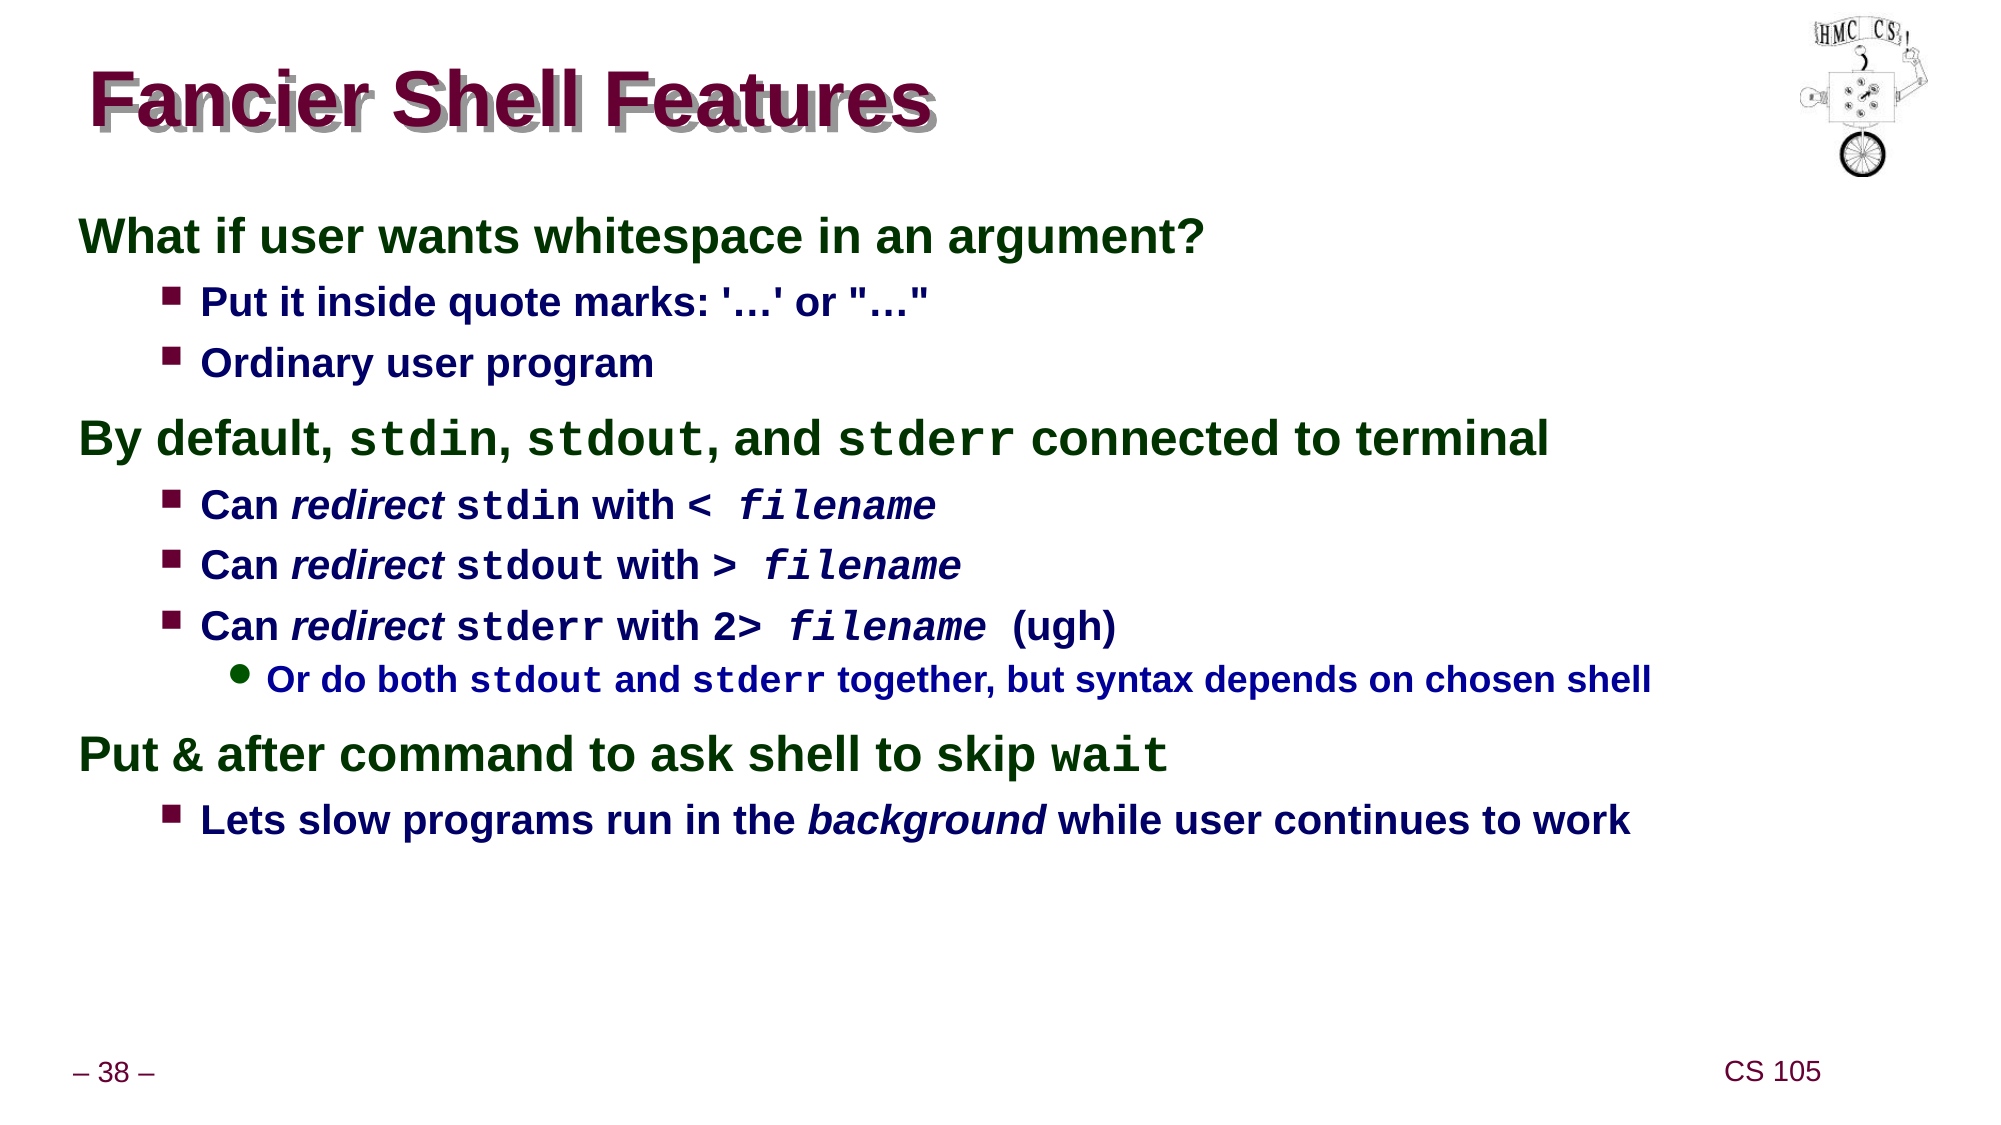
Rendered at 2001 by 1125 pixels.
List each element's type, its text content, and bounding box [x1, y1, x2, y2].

picture [1800, 12, 1928, 177]
title Fancier Shell Features [88, 40, 1650, 163]
list What if user wants whitespace in an argument? Put it inside quote marks: '…' or "…" Ordinary user program By default, stdin, stdout, and stderr connected to terminal Can redirect stdin with < filename Can redirect stdout with > filename Can redirect stderr with 2> filename (ugh) Or do both stdout and stderr together, but syntax depends on chosen shell Put & after command to ask shell to skip wait Lets slow programs run in the background while user continues to work [63, 200, 1881, 1058]
